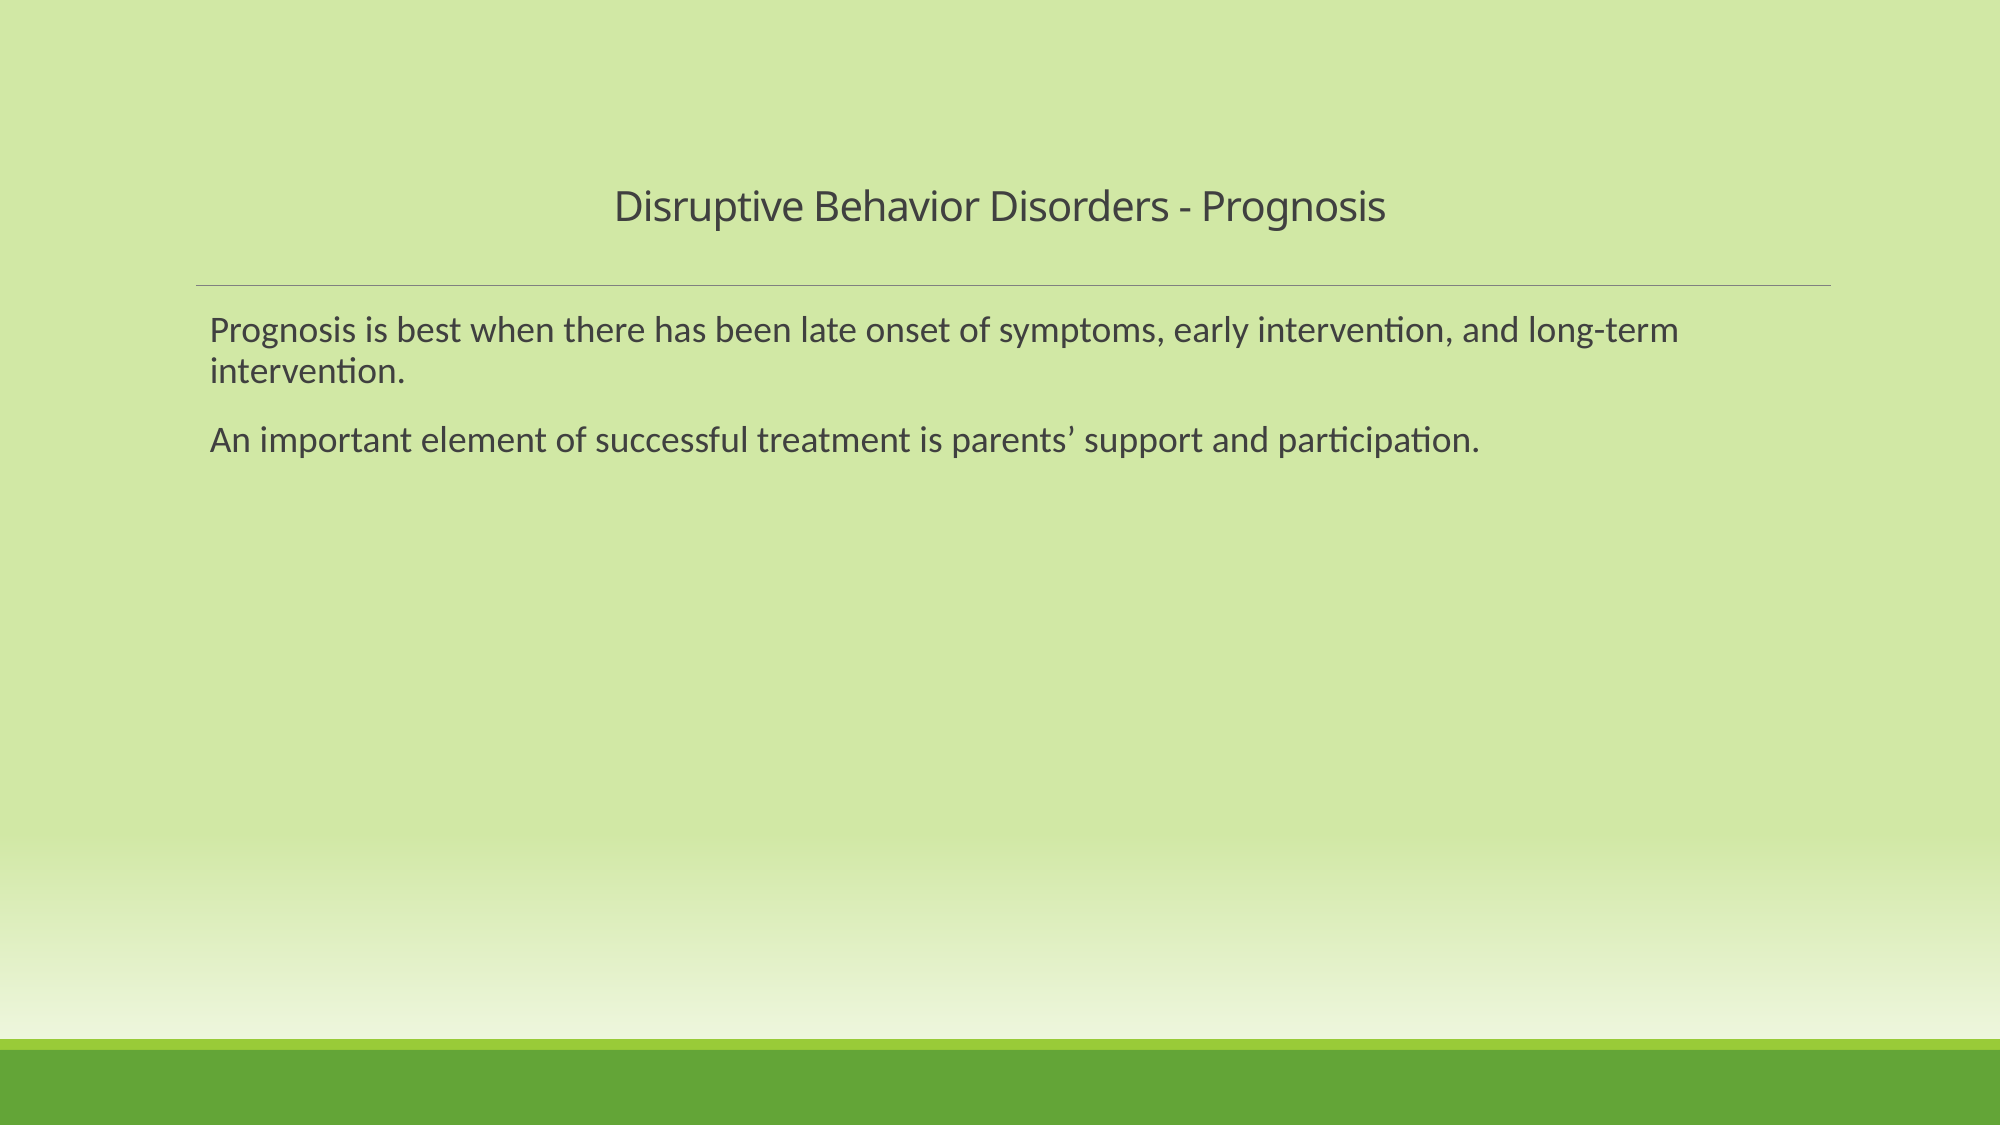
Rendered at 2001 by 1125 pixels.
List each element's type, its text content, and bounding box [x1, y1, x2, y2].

list Prognosis is best when there has been late onset of symptoms, early intervention, and long-term intervention. An important element of successful treatment is parents’ support and participation. [179, 302, 1830, 963]
title Disruptive Behavior Disorders - Prognosis [249, 125, 1750, 238]
